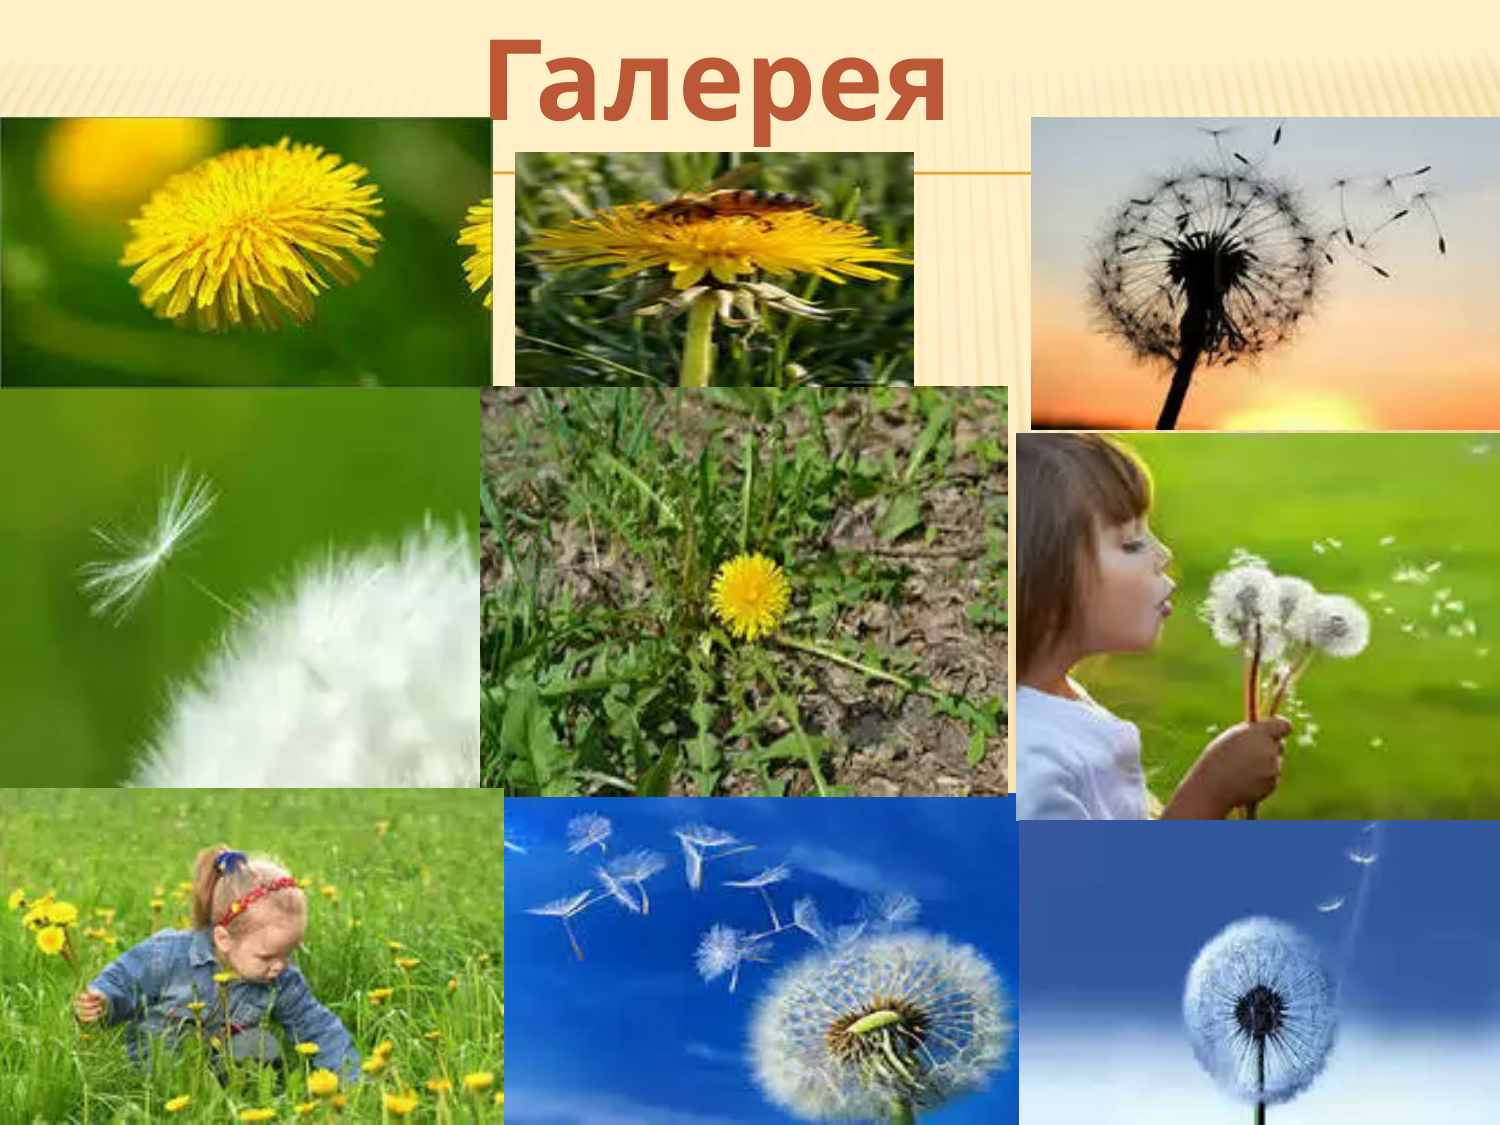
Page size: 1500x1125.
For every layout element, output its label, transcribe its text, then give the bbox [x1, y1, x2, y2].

text_box Галерея [465, 0, 968, 150]
picture [1030, 116, 1500, 430]
picture [1016, 433, 1500, 1125]
picture [0, 116, 1017, 1125]
